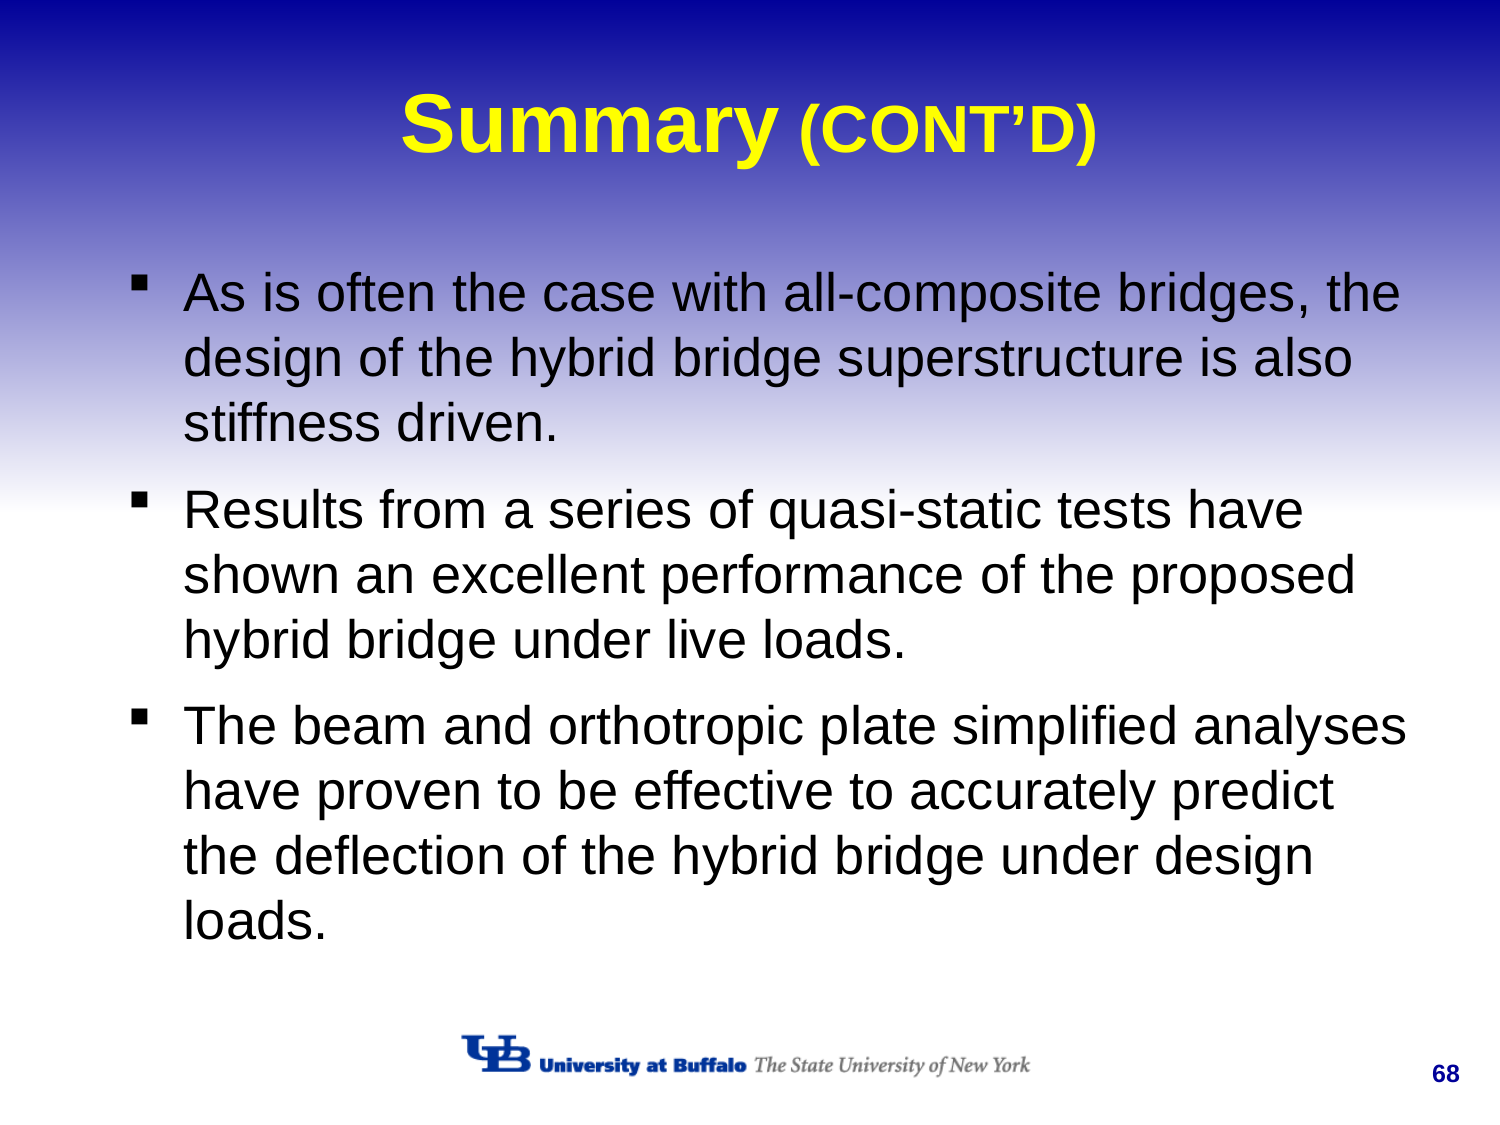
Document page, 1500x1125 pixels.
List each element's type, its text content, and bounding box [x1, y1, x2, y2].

title Summary (CONT’D) [112, 24, 1388, 213]
slide_number 68 [1162, 1049, 1476, 1125]
list As is often the case with all-composite bridges, the design of the hybrid bridge superstructure is also stiffness driven. Results from a series of quasi-static tests have shown an excellent performance of the proposed hybrid bridge under live loads. The beam and orthotropic plate simplified analyses have proven to be effective to accurately predict the deflection of the hybrid bridge under design loads. [112, 249, 1429, 1001]
picture [450, 1024, 1050, 1094]
